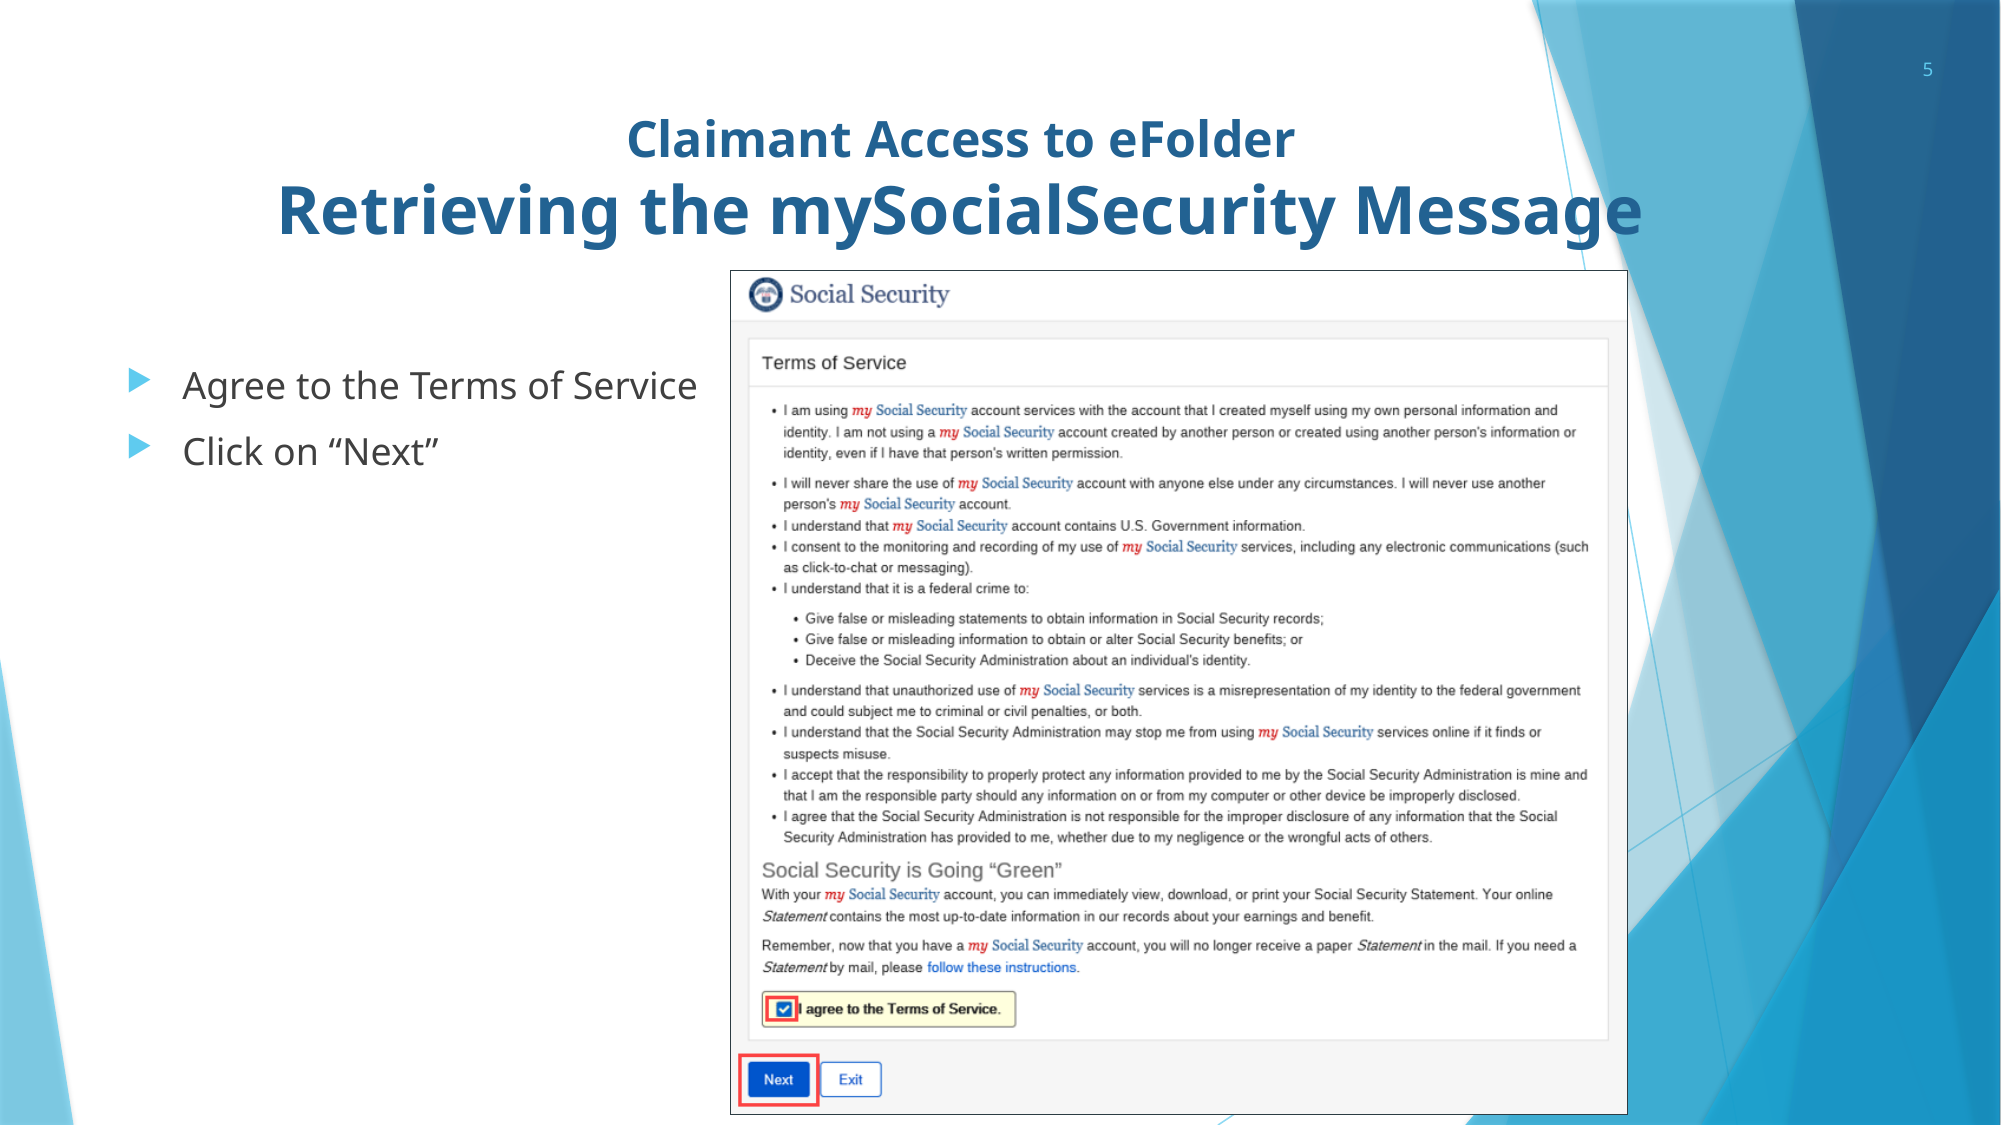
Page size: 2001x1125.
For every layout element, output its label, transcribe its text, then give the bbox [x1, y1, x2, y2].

title Claimant Access to eFolder Retrieving the mySocialSecurity Message [111, 99, 1812, 317]
slide_number 5 [1836, 40, 1949, 100]
list Agree to the Terms of Service Click on “Next” [111, 354, 1522, 1125]
picture [730, 269, 1629, 1115]
